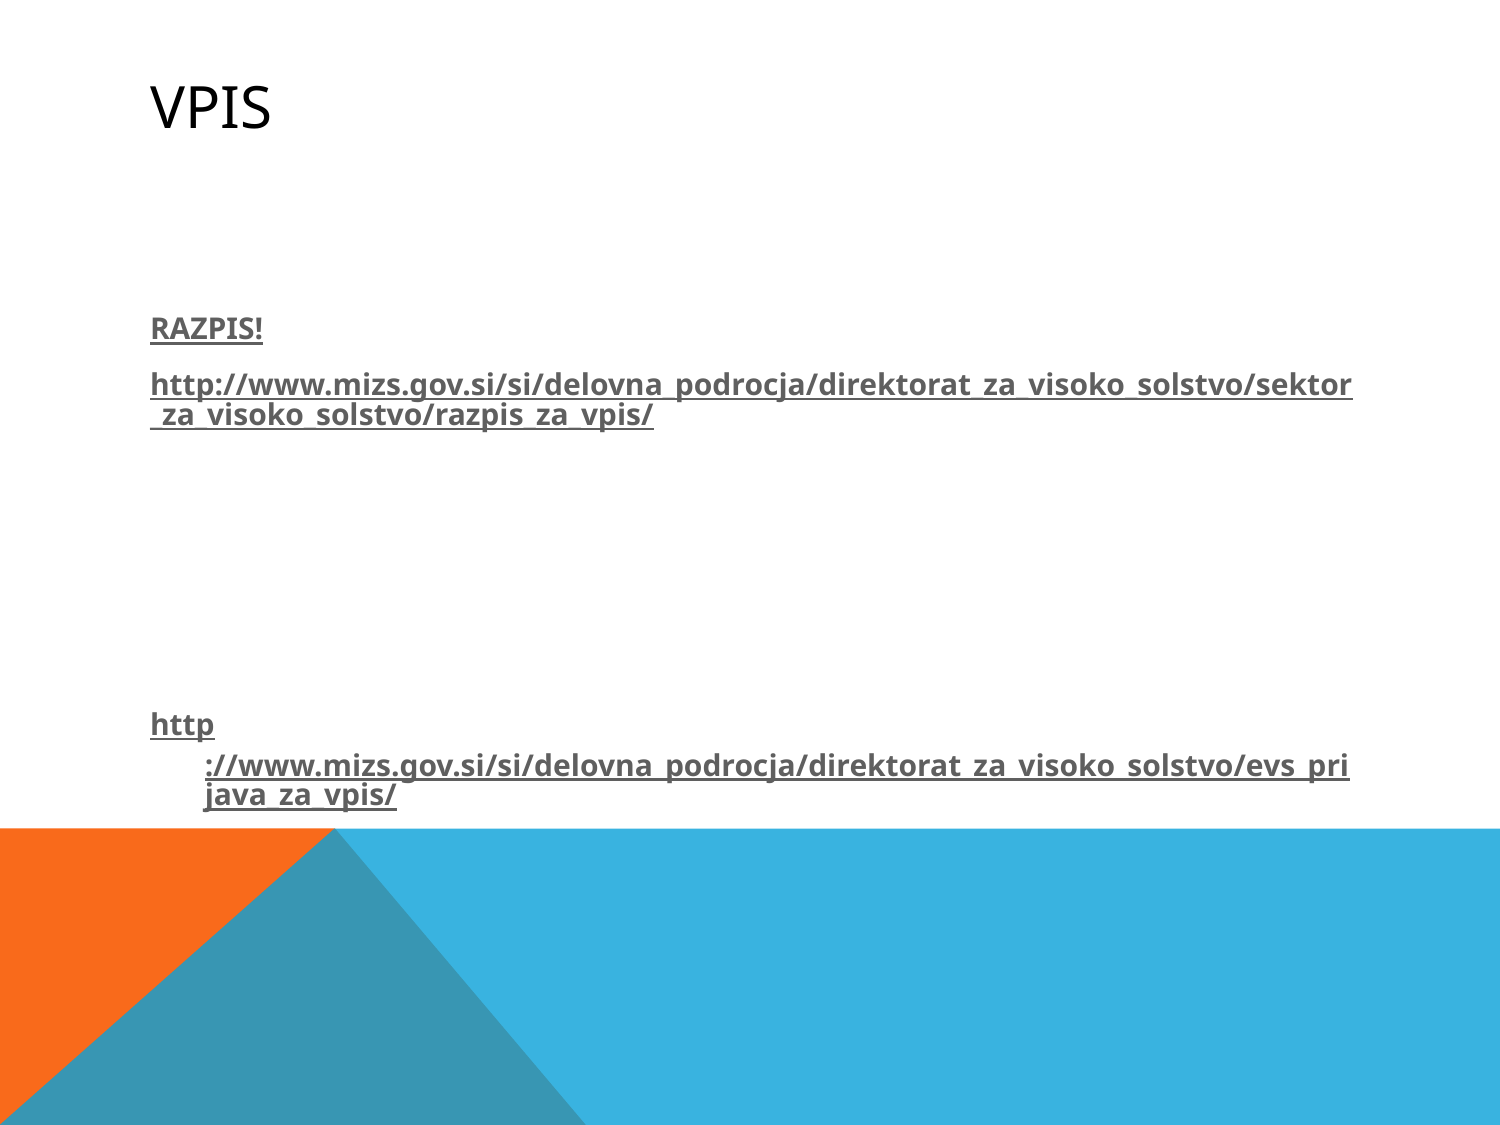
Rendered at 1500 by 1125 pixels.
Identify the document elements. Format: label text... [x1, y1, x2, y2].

list RAZPIS! http://www.mizs.gov.si/si/delovna_podrocja/direktorat_za_visoko_solstvo/sektor_za_visoko_solstvo/razpis_za_vpis/ http://www.mizs.gov.si/si/delovna_podrocja/direktorat_za_visoko_solstvo/evs_prijava_za_vpis/ [135, 302, 1369, 768]
title vpis [135, 60, 1369, 150]
